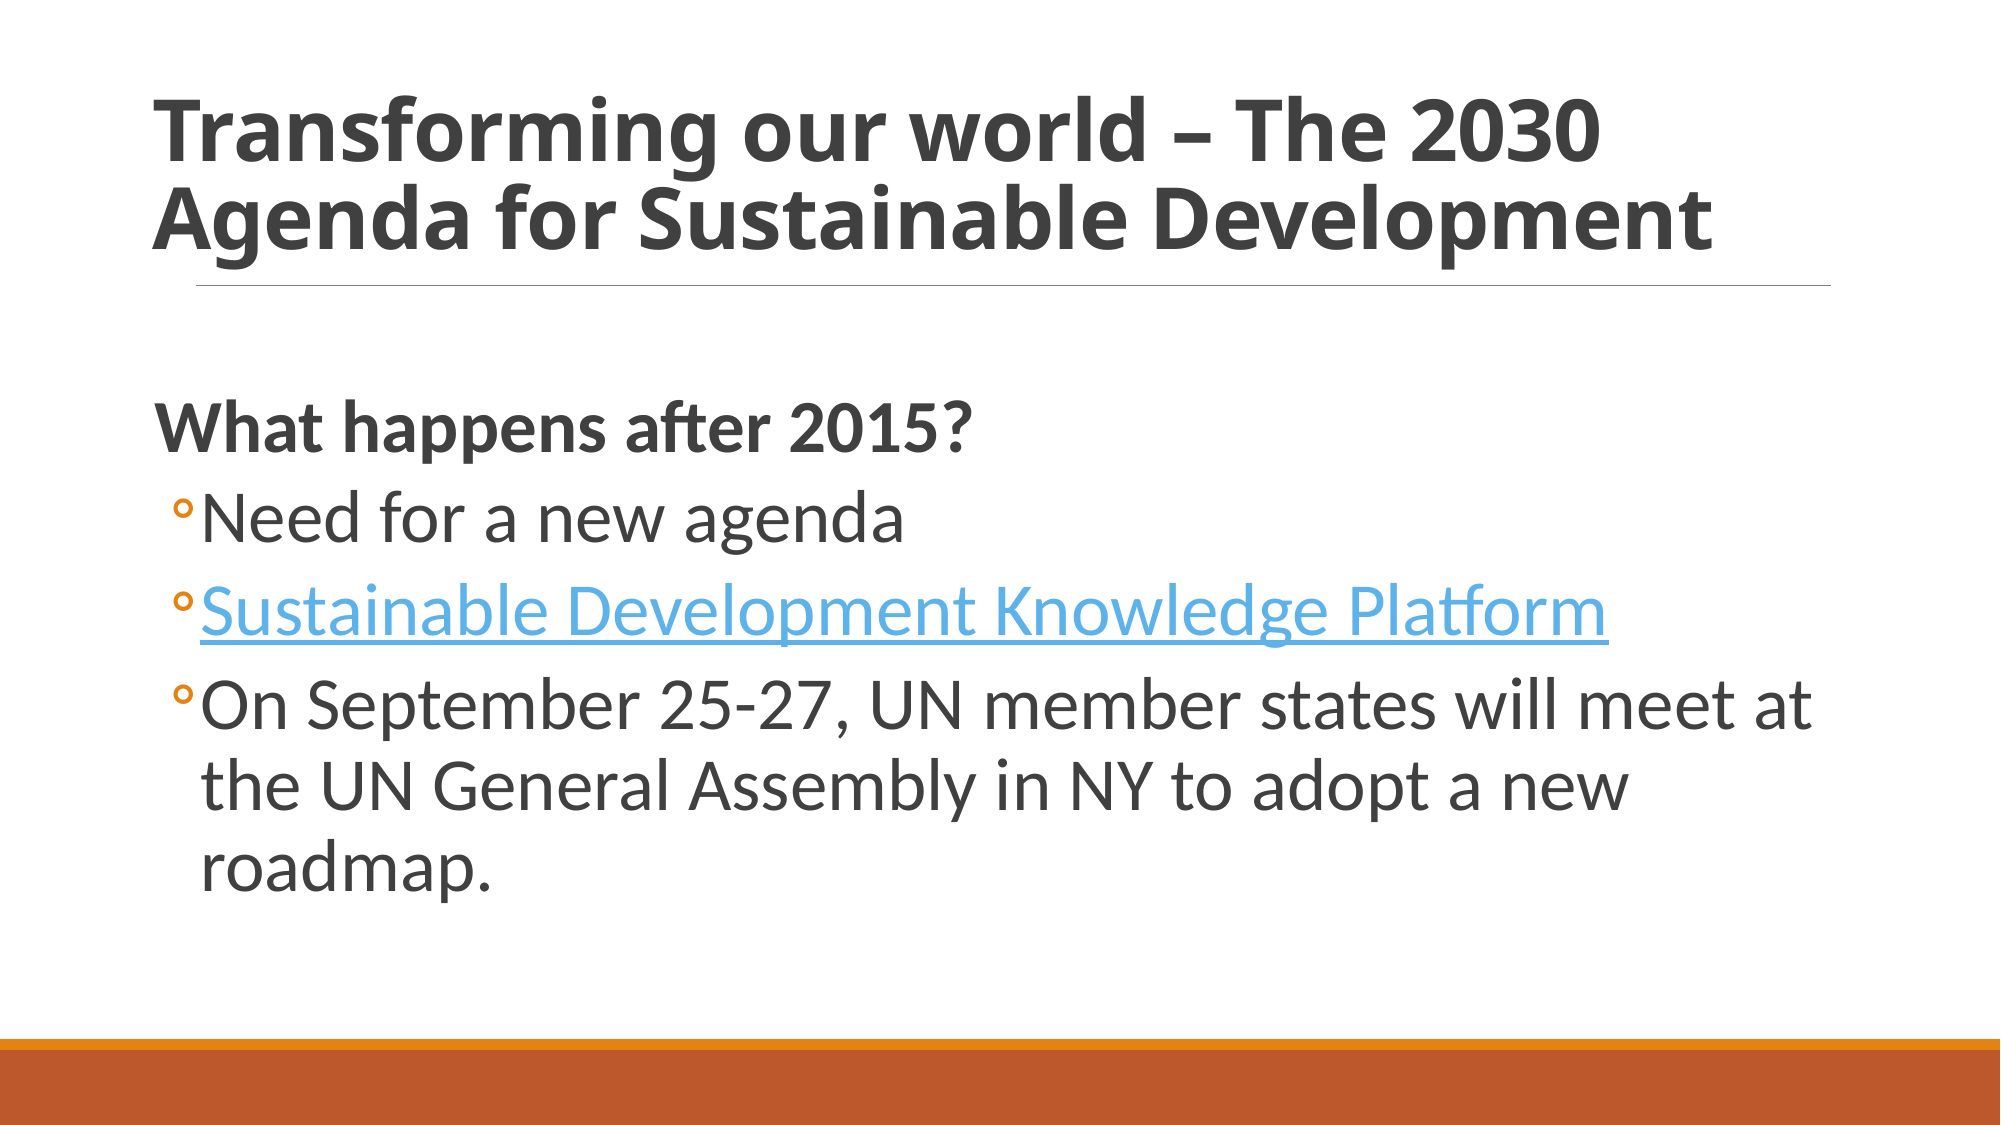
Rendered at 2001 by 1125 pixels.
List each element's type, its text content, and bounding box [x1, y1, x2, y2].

title Transforming our world – The 2030 Agenda for Sustainable Development [137, 28, 1753, 275]
list What happens after 2015? Need for a new agenda Sustainable Development Knowledge Platform On September 25-27, UN member states will meet at the UN General Assembly in NY to adopt a new roadmap. [137, 380, 1863, 948]
